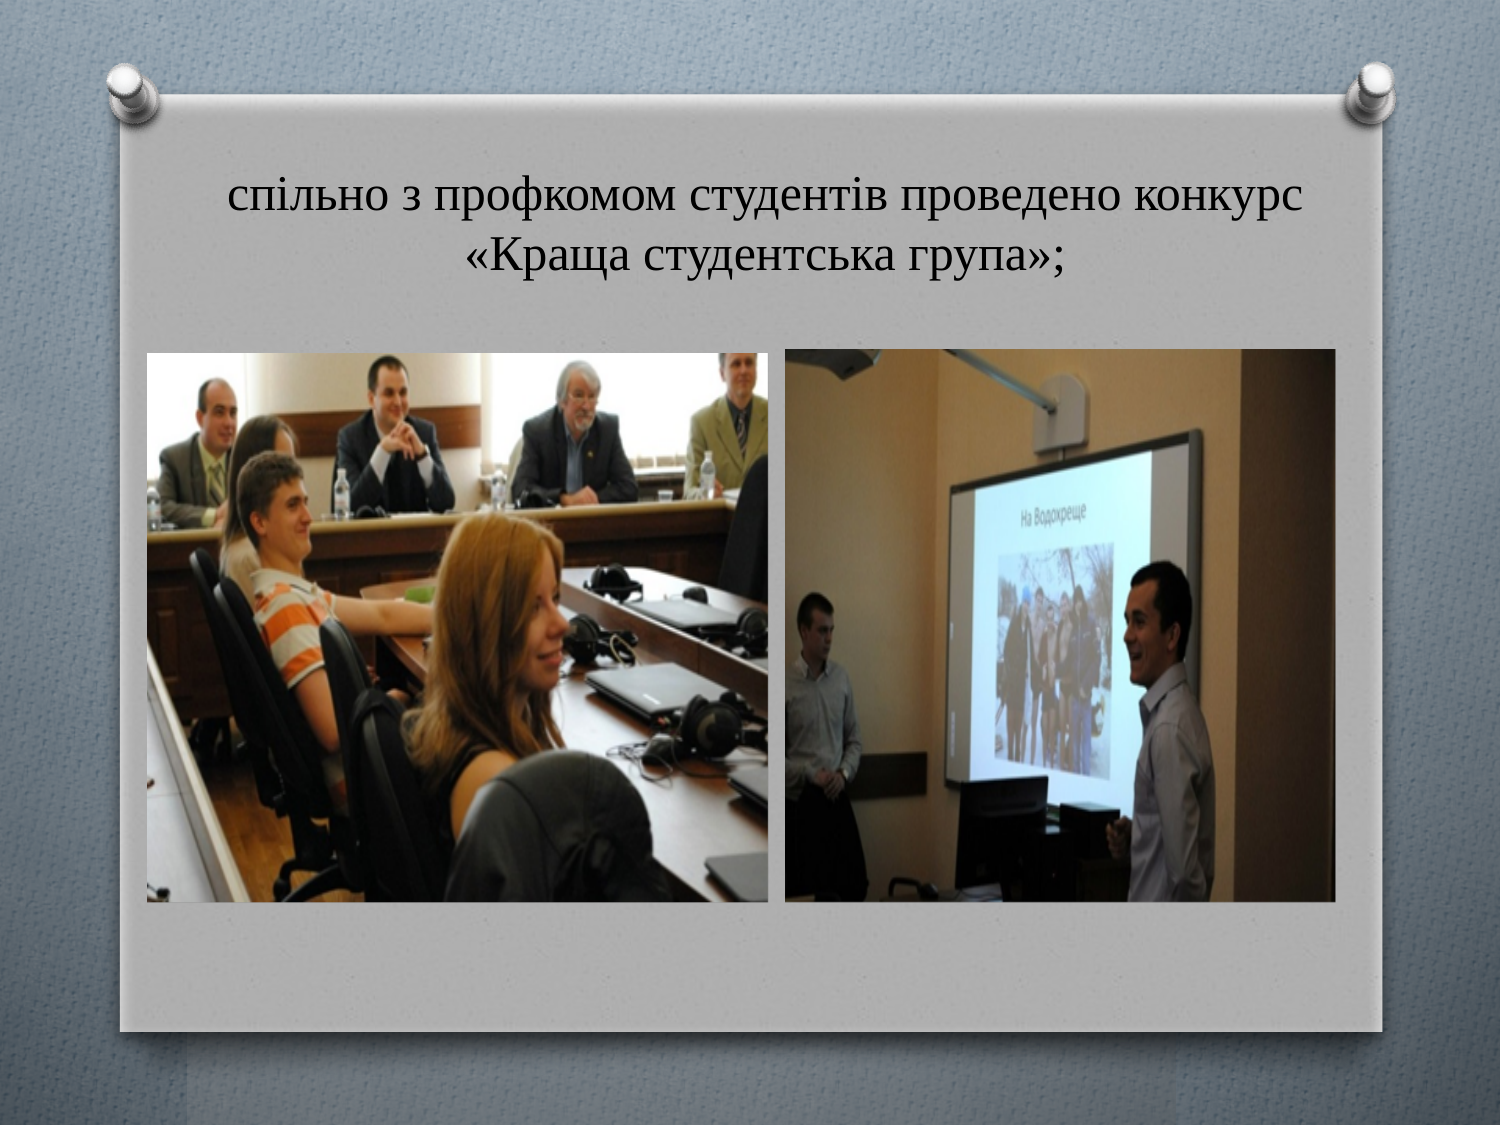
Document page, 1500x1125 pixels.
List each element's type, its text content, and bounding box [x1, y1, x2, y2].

picture [785, 349, 1337, 906]
picture [75, 29, 198, 153]
picture [1317, 35, 1439, 156]
title спільно з профкомом студентів проведено конкурс «Краща студентська група»; [193, 125, 1337, 315]
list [147, 353, 770, 906]
